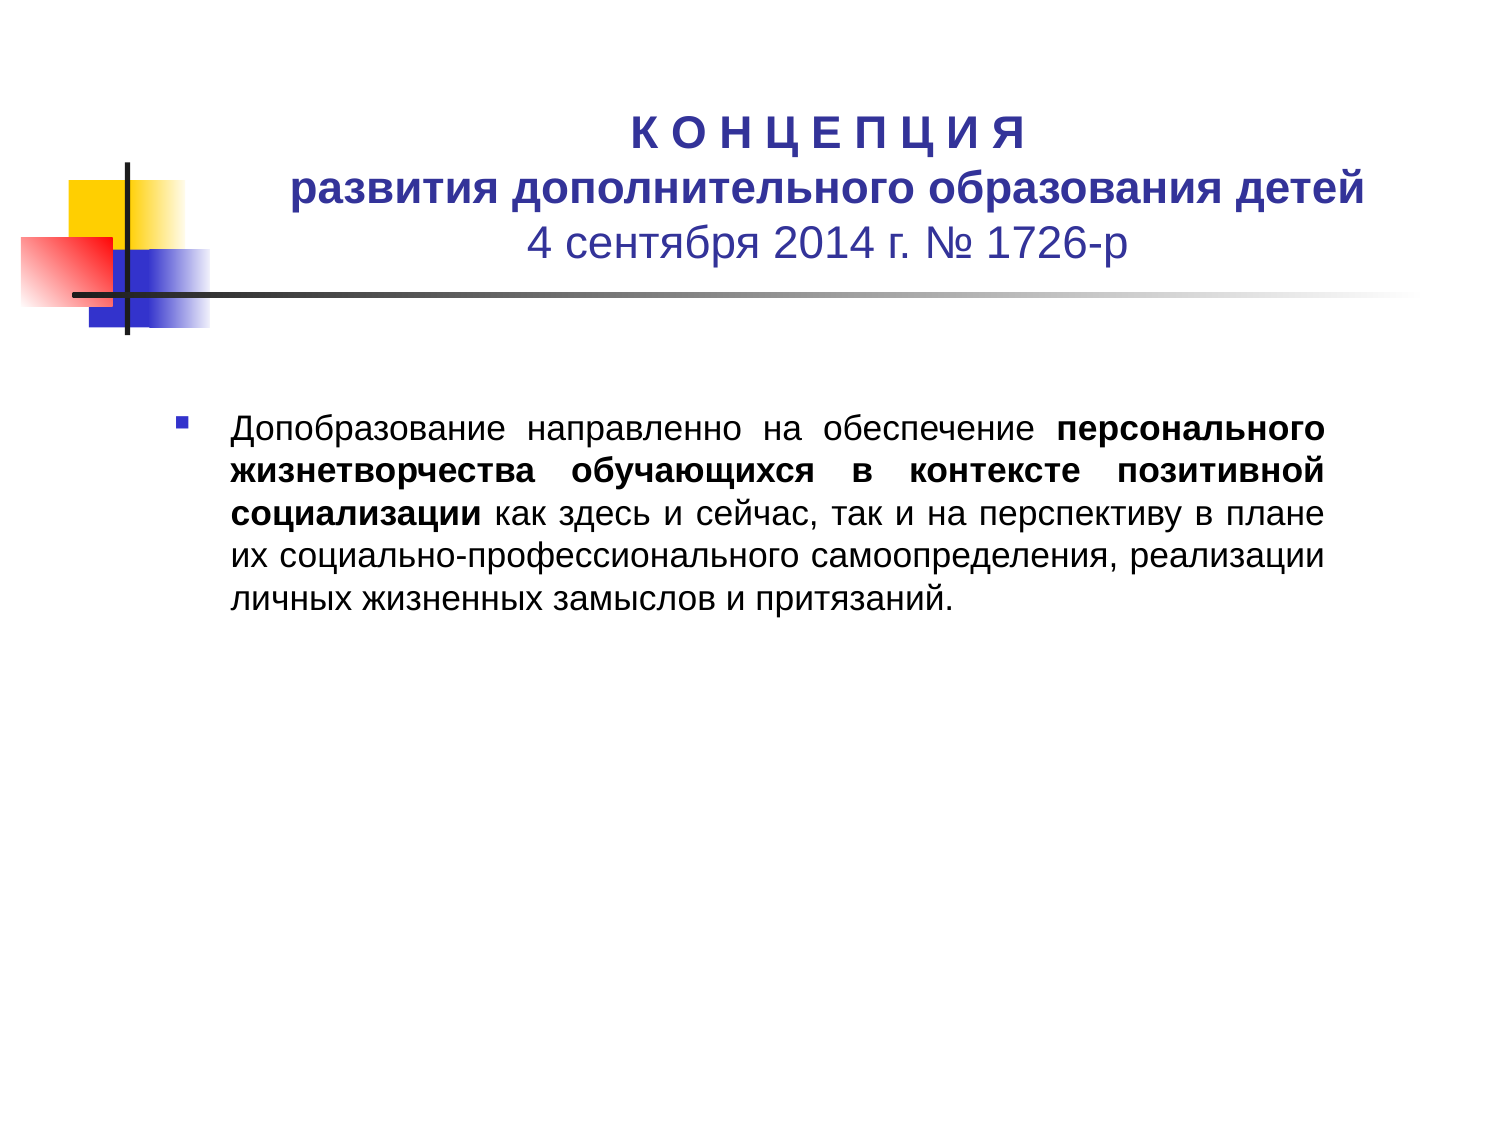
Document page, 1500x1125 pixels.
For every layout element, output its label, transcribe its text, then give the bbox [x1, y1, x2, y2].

title К О Н Ц Е П Ц И Я развития дополнительного образования детей 4 сентября 2014 г. № 1726-р [188, 77, 1468, 276]
list Допобразование направленно на обеспечение персонального жизнетворчества обучающихся в контексте позитивной социализации как здесь и сейчас, так и на перспективу в плане их социально-профессионального самоопределения, реализации личных жизненных замыслов и притязаний. [159, 396, 1341, 823]
